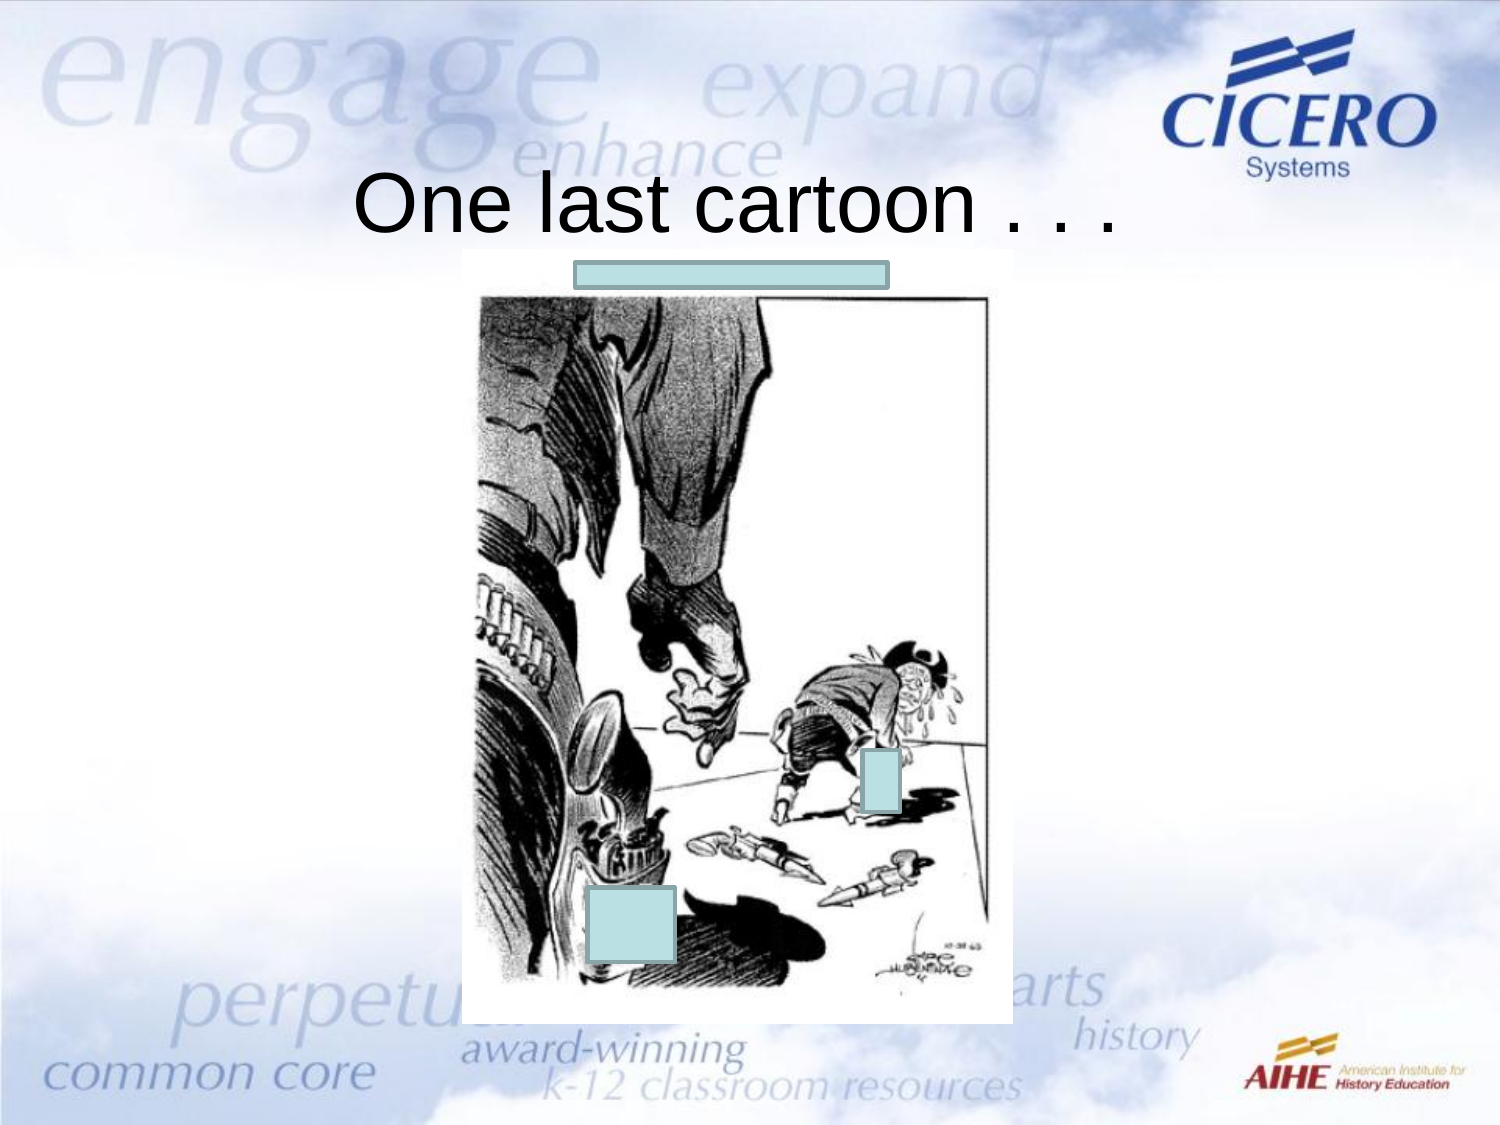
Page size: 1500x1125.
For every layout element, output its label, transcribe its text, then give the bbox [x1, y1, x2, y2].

picture [0, 0, 1500, 1125]
title One last cartoon . . . [324, 134, 1150, 263]
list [462, 249, 1013, 1025]
